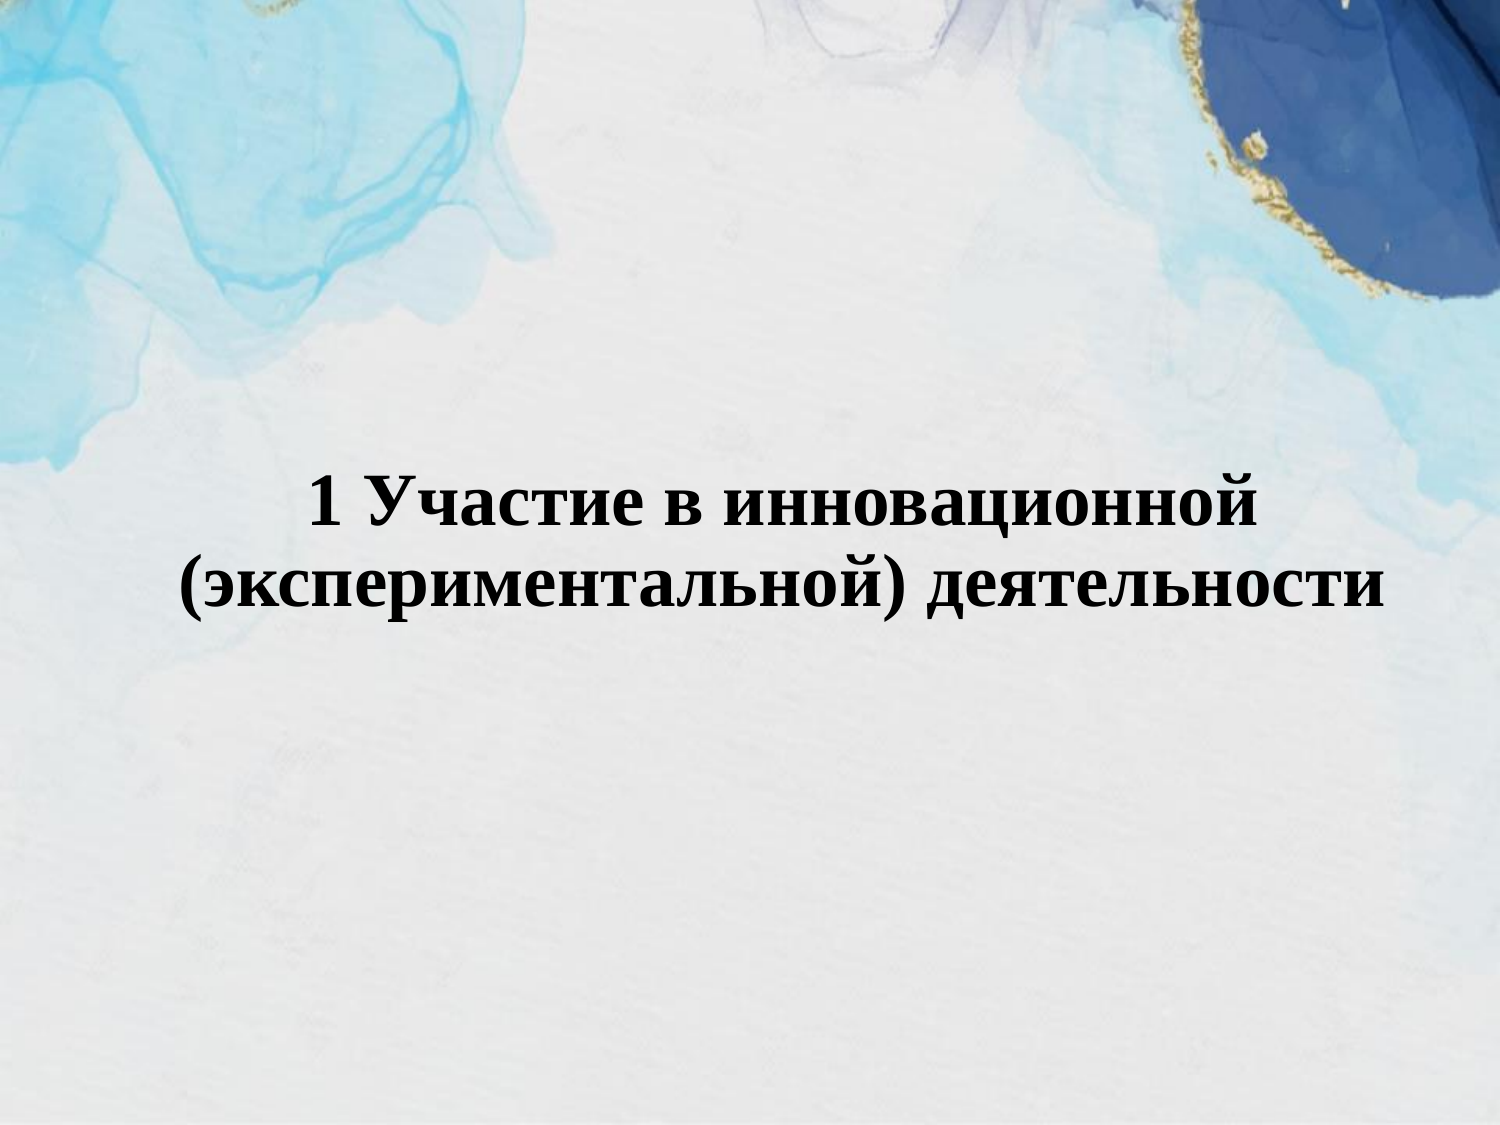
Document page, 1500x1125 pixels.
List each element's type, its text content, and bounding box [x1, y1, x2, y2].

title 1 Участие в инновационной (экспериментальной) деятельности [135, 432, 1430, 650]
picture [0, 0, 1500, 1125]
